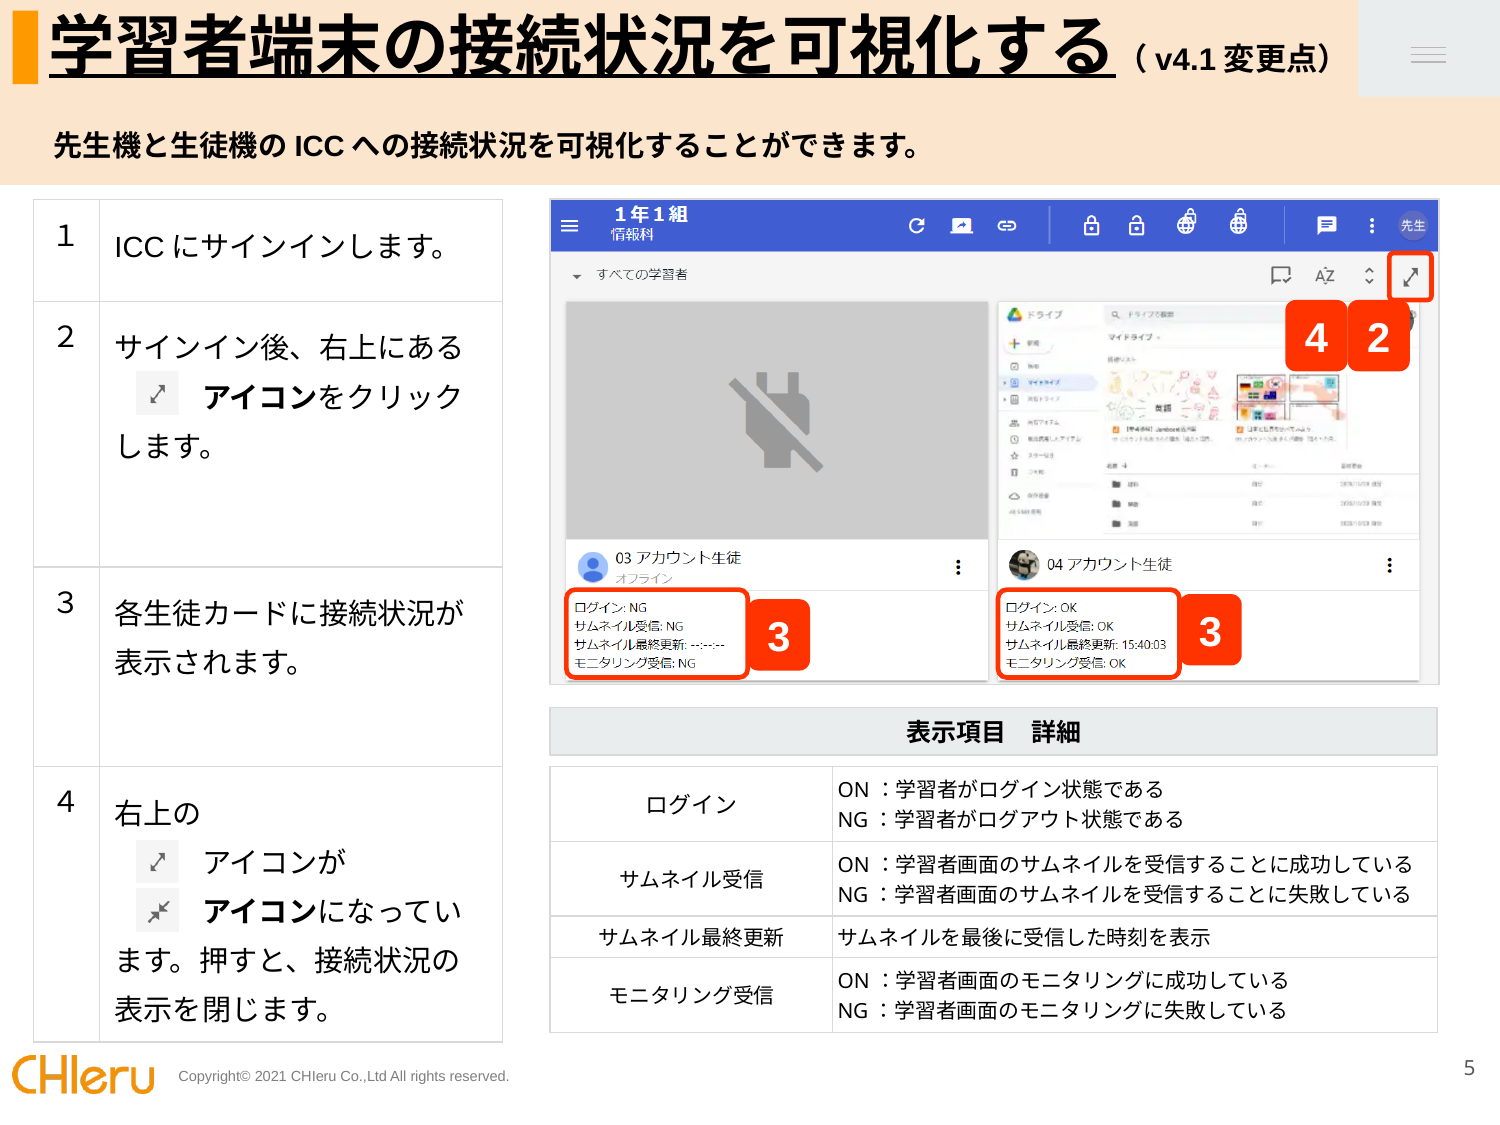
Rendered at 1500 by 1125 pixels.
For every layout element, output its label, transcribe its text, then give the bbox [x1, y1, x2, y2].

table_cell 各生徒カードに接続状況が表示されます。 [100, 568, 502, 766]
table_cell サムネイル最終更新 [551, 917, 832, 957]
slide_number 5 [1400, 1032, 1491, 1106]
text_box [0, 96, 1500, 185]
picture [135, 839, 179, 883]
picture [135, 371, 179, 415]
table_header ログイン [551, 767, 832, 841]
table_header １ [34, 200, 99, 301]
table_header ON：学習者がログイン状態である NG：学習者がログアウト状態である [833, 767, 1437, 841]
picture [550, 199, 1439, 684]
text_box 表示項目 詳細 [550, 707, 1438, 755]
text_box 先生機と生徒機のICCへの接続状況を可視化することができます。 [38, 108, 1458, 182]
table_cell 右上の アイコンが アイコンになっています。押すと、接続状況の表示を閉じます。 [100, 767, 502, 1041]
table_cell ３ [34, 568, 99, 766]
table_cell ４ [34, 767, 99, 1041]
table_cell ON：学習者画面のモニタリングに成功している NG：学習者画面のモニタリングに失敗している [833, 958, 1437, 1032]
table_cell ２ [34, 302, 99, 566]
table_cell ON：学習者画面のサムネイルを受信することに成功している NG：学習者画面のサムネイルを受信することに失敗している [833, 842, 1437, 915]
picture [135, 888, 179, 932]
title 学習者端末の接続状況を可視化する（v4.1変更点） [33, 0, 1390, 97]
picture [12, 1055, 154, 1094]
table_cell モニタリング受信 [551, 958, 832, 1032]
table_cell サムネイル受信 [551, 842, 832, 915]
table_cell サムネイルを最後に受信した時刻を表示 [833, 917, 1437, 957]
table_cell サインイン後、右上にある アイコンをクリックします。 [100, 302, 502, 566]
table_header ICCにサインインします。 [100, 200, 502, 301]
